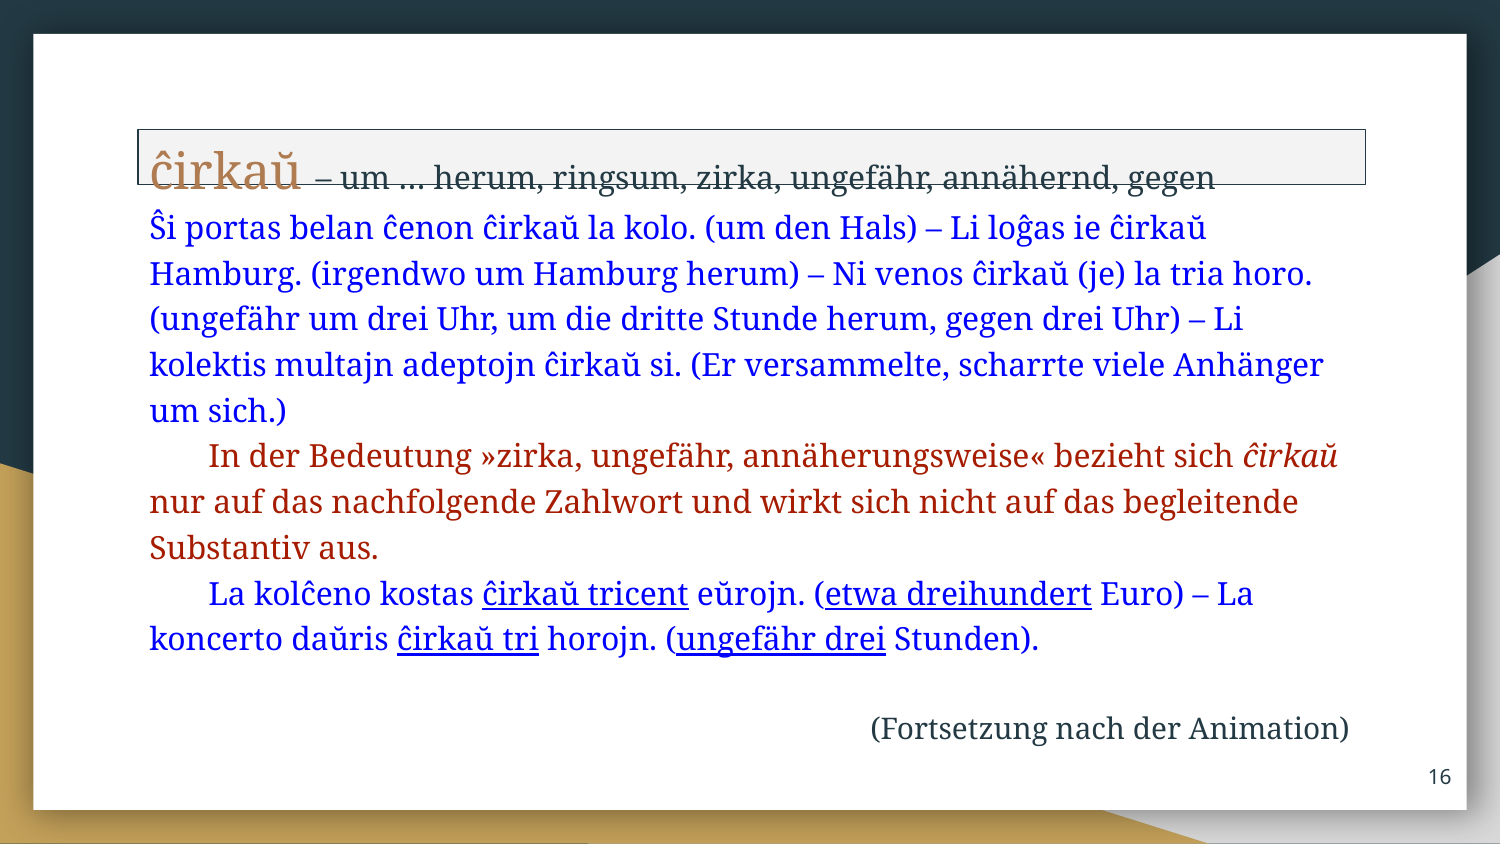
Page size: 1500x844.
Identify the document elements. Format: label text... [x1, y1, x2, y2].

list ĉirkaŭ – um … herum, ringsum, zirka, ungefähr, an­nähernd, gegen Ŝi portas belan ĉenon ĉirkaŭ la kolo. (um den Hals) – Li loĝas ie ĉirkaŭ Hamburg. (ir­gendwo um Hamburg herum) – Ni venos ĉirkaŭ (je) la tria horo. (ungefähr um drei Uhr, um die dritte Stunde herum, gegen drei Uhr) – Li kolektis multajn adeptojn ĉirkaŭ si. (Er versammelte, scharrte viele Anhänger um sich.) In der Bedeutung »zirka, ungefähr, annäherungsweise« bezieht sich ĉirkaŭ nur auf das nachfolgende Zahlwort und wirkt sich nicht auf das begleitende Substantiv aus. La kolĉeno kostas ĉirkaŭ tricent eŭrojn. (etwa dreihundert Euro) – La koncerto daŭris ĉirkaŭ tri horojn. (ungefähr drei Stunden). (Fortsetzung nach der Animation) [134, 112, 1366, 722]
slide_number ‹#› [1376, 745, 1467, 810]
